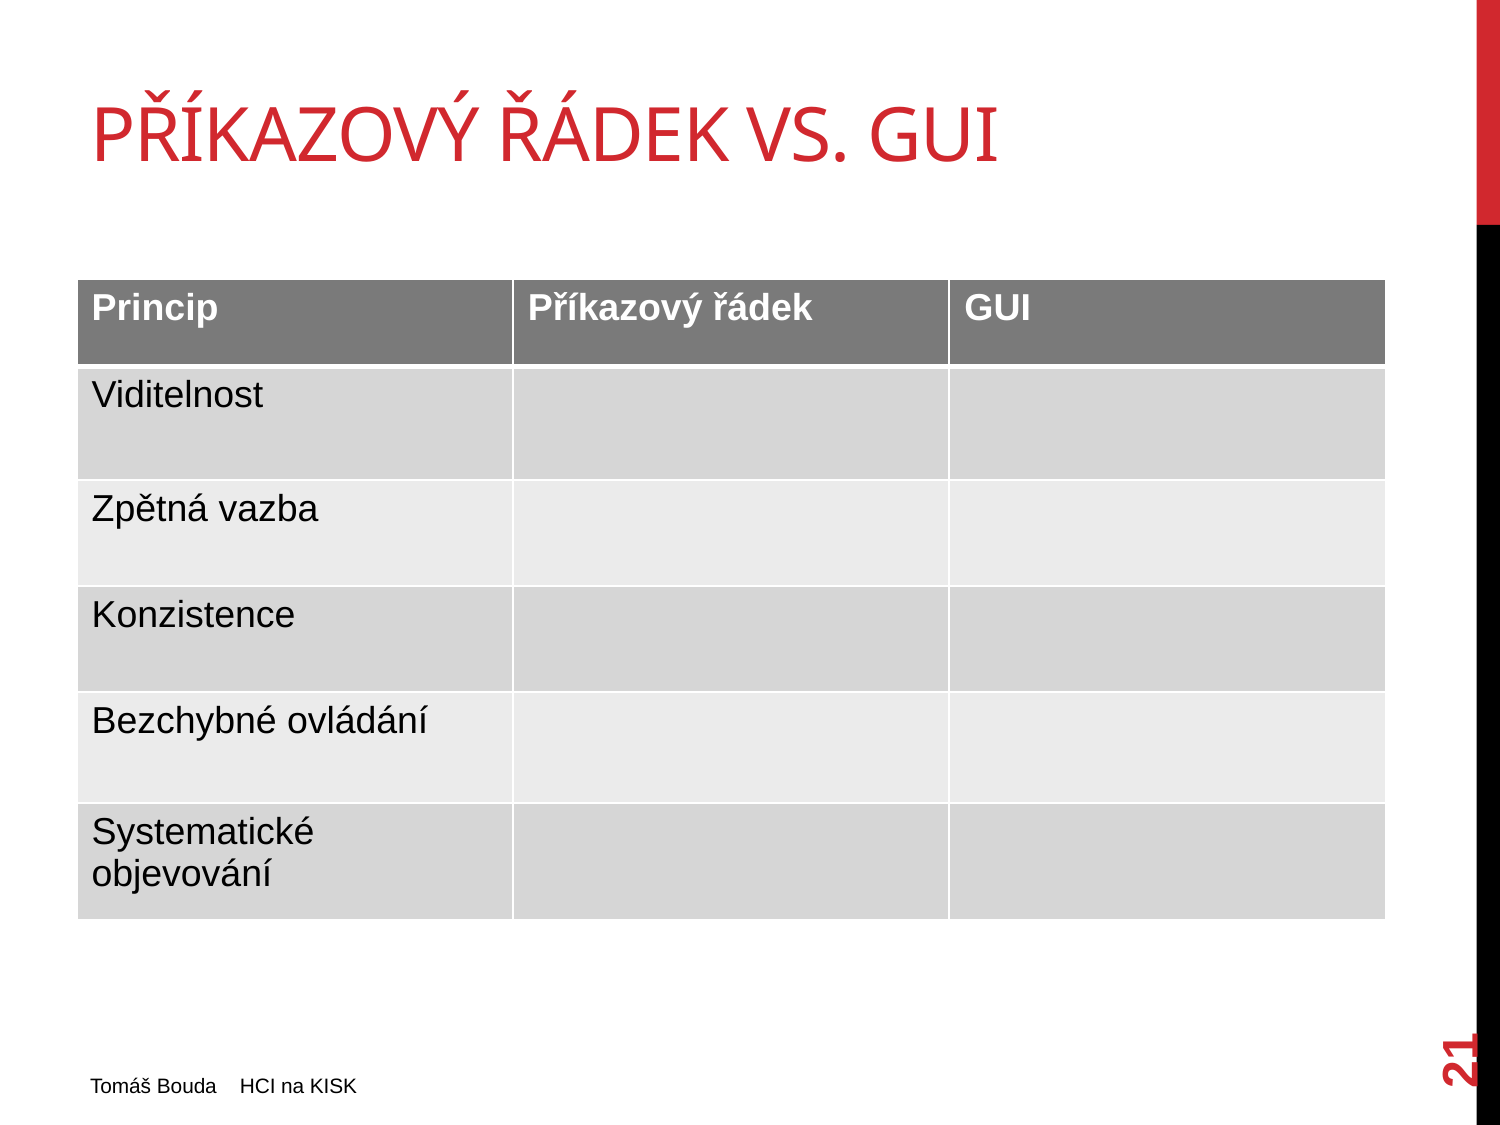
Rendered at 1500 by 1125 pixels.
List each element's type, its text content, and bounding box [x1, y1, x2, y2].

table_cell [514, 481, 948, 585]
table_cell Konzistence [78, 587, 512, 691]
table_cell Viditelnost [78, 369, 512, 479]
table_cell [514, 587, 948, 691]
table_cell [950, 693, 1385, 802]
footer Tomáš Bouda HCI na KISK [75, 1065, 638, 1112]
table_header Princip [78, 280, 512, 364]
slide_number 21 [1427, 887, 1488, 1104]
table_cell Bezchybné ovládání [78, 693, 512, 802]
table_cell [514, 369, 948, 479]
table_cell Zpětná vazba [78, 481, 512, 585]
table_header GUI [950, 280, 1385, 364]
table_cell [950, 481, 1385, 585]
table_cell Systematické objevování [78, 804, 512, 919]
title Příkazový řádek vs. GUI [75, 25, 1388, 185]
table_cell [950, 804, 1385, 919]
table_cell [950, 369, 1385, 479]
table_cell [514, 693, 948, 802]
table_header Příkazový řádek [514, 280, 948, 364]
table_cell [950, 587, 1385, 691]
table_cell [514, 804, 948, 919]
